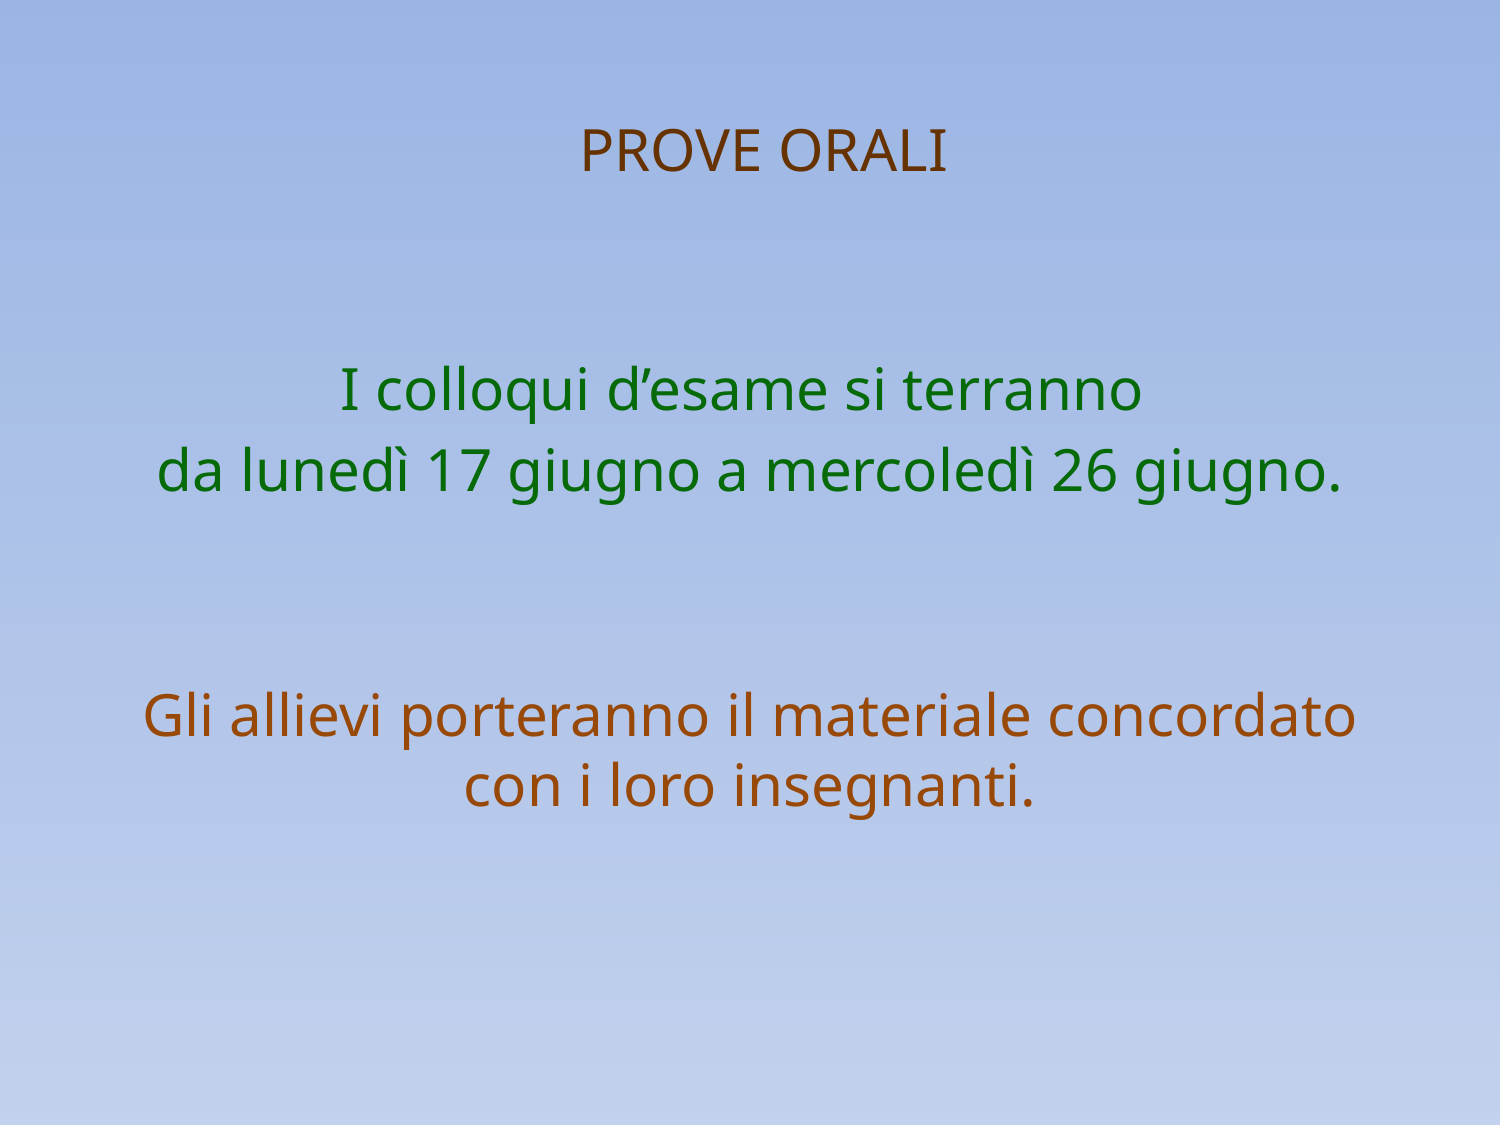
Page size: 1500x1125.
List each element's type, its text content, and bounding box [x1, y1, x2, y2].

title PROVE ORALI [88, 54, 1439, 243]
list I colloqui d’esame si terranno da lunedì 17 giugno a mercoledì 26 giugno. Gli allievi porteranno il materiale concordato con i loro insegnanti. [75, 262, 1425, 1005]
